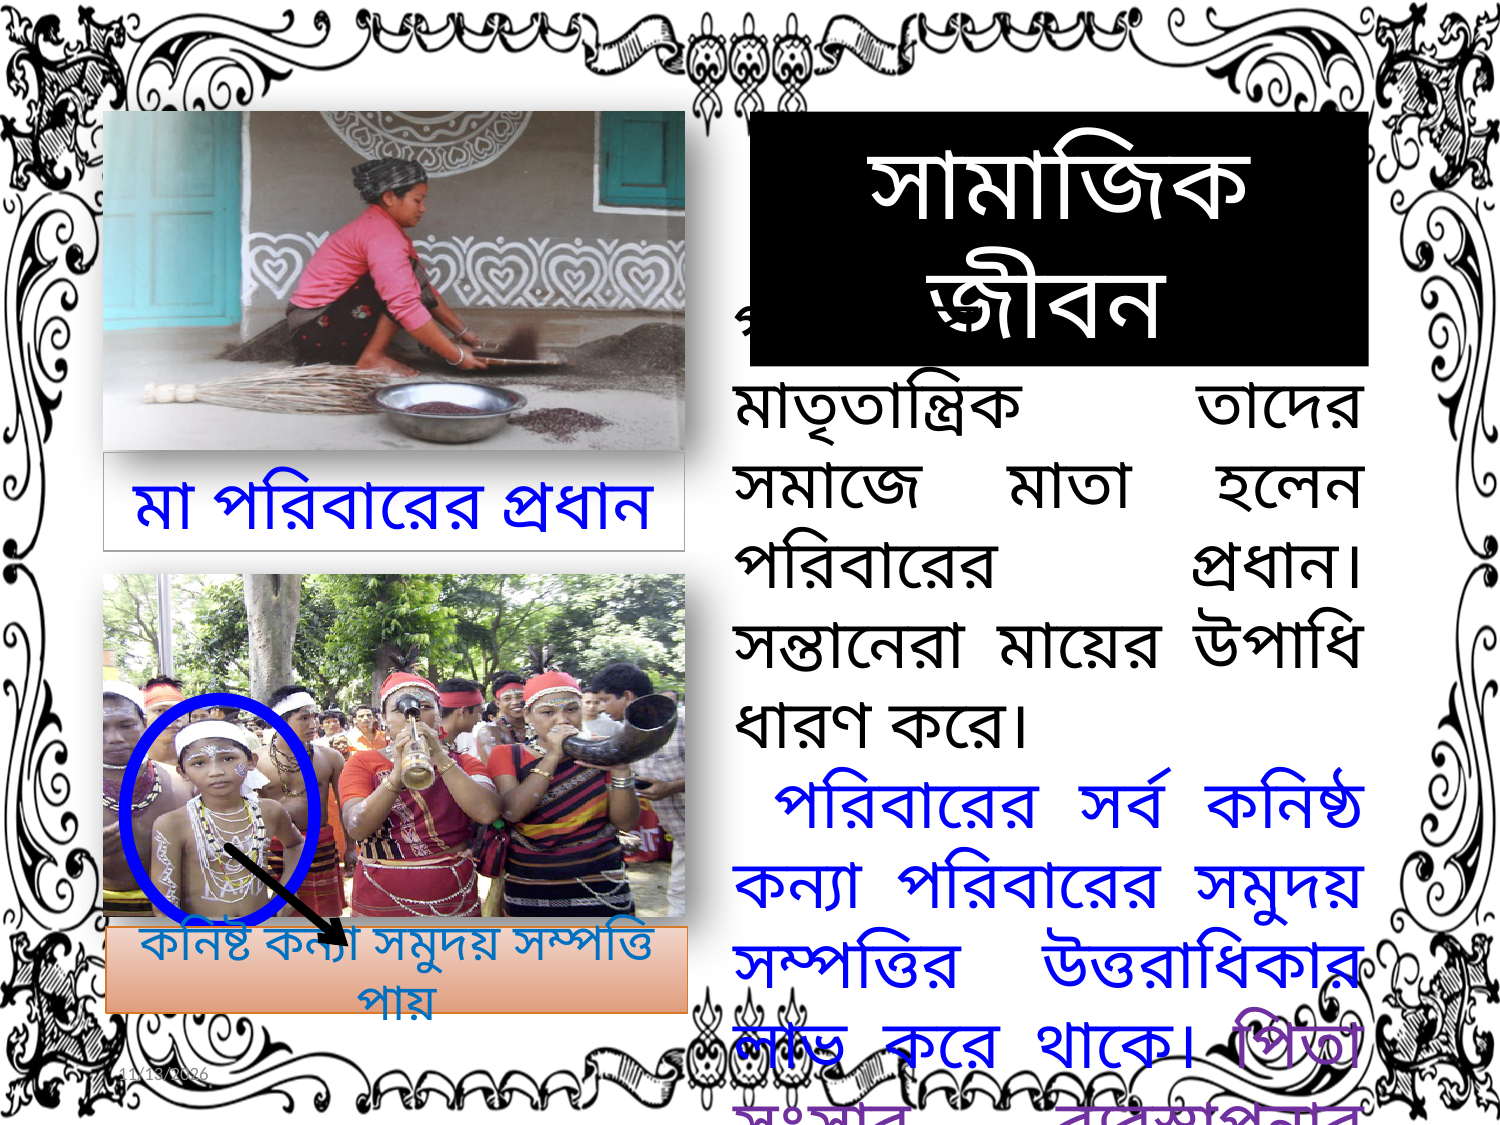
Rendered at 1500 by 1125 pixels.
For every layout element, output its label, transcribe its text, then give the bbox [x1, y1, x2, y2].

text_box কনিষ্ট কন্যা সমুদয় সম্পত্তি পায় [106, 927, 688, 1014]
text_box সামাজিক জীবন [750, 111, 1369, 274]
text_box মা পরিবারের প্রধান [103, 452, 685, 552]
text_box গারোদের সমাজ মাতৃতান্ত্রিক তাদের সমাজে মাতা হলেন পরিবারের প্রধান। সন্তানেরা মায়ের উপাধি ধারণ করে। পরিবারের সর্ব কনিষ্ঠ কন্যা পরিবারের সমুদয় সম্পত্তির উত্তরাধিকার লাভ করে থাকে। পিতা সংসার ব্যবস্থাপনার দায়িত্ব পালন করে । [718, 274, 1379, 1125]
text_box [180, 917, 228, 927]
slide_number 04-Oct-20 [103, 1042, 441, 1103]
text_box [228, 847, 349, 947]
picture [0, 0, 1500, 1125]
